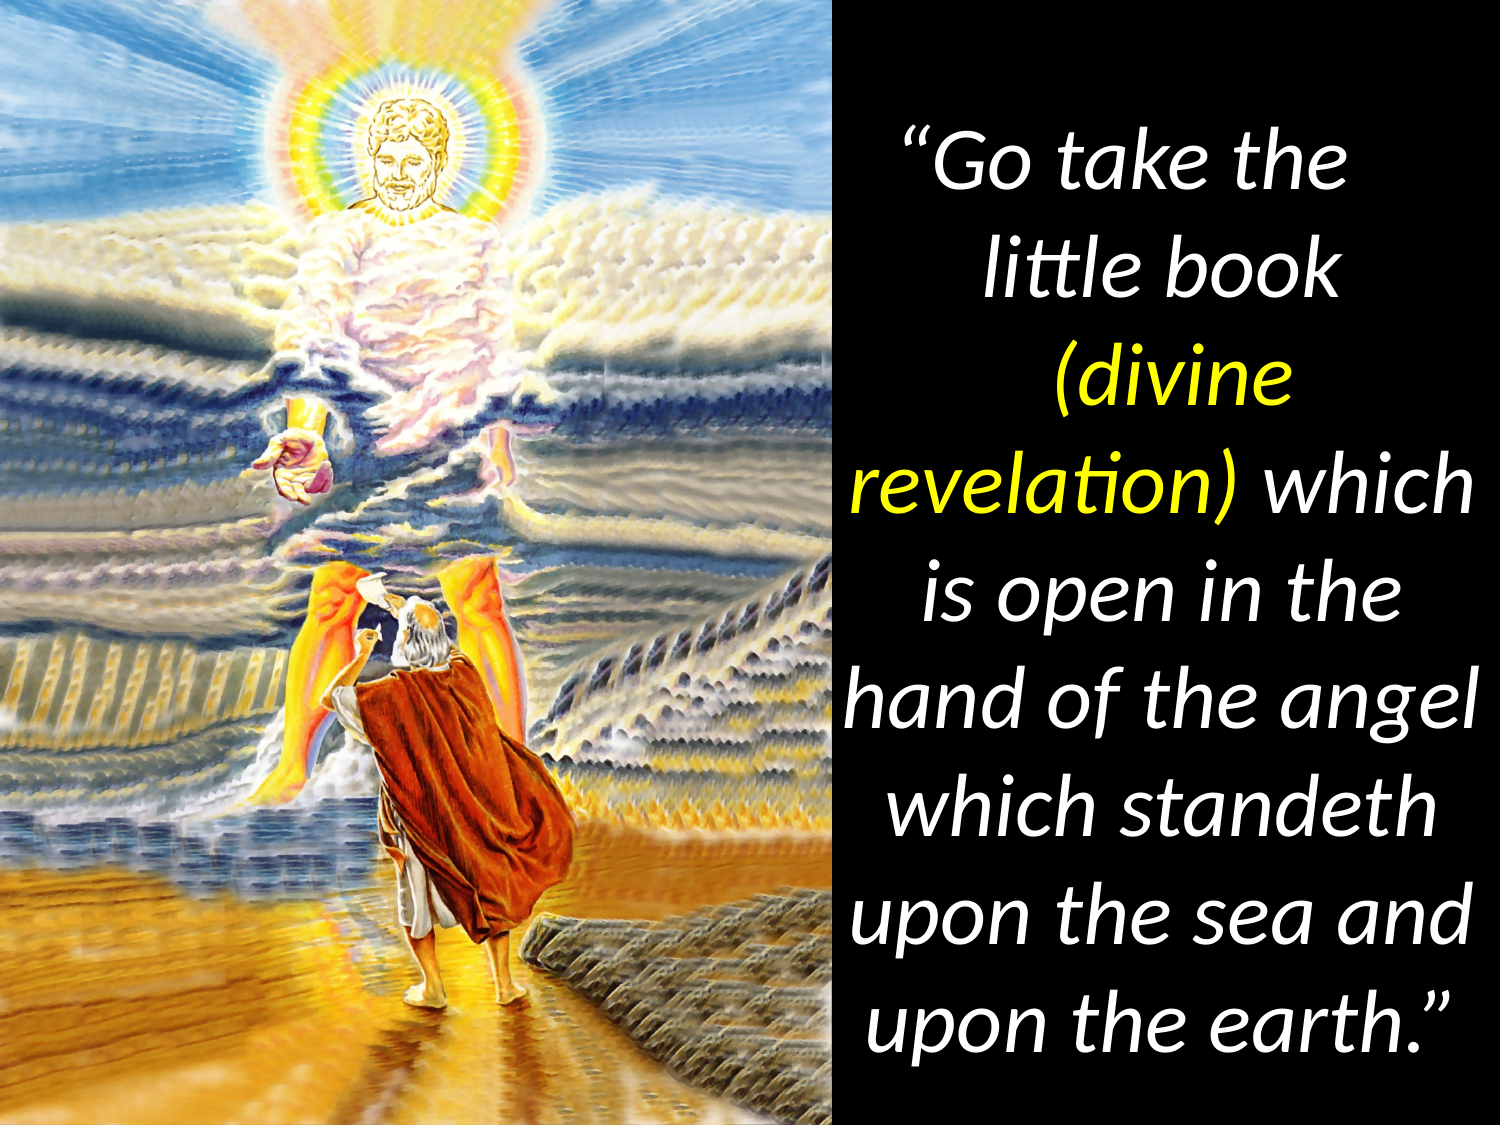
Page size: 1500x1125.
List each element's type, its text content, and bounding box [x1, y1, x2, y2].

picture [0, 0, 832, 1125]
title “Go take the little book (divine revelation) which is open in the hand of the angel which standeth upon the sea and upon the earth.” [835, 45, 1500, 1125]
